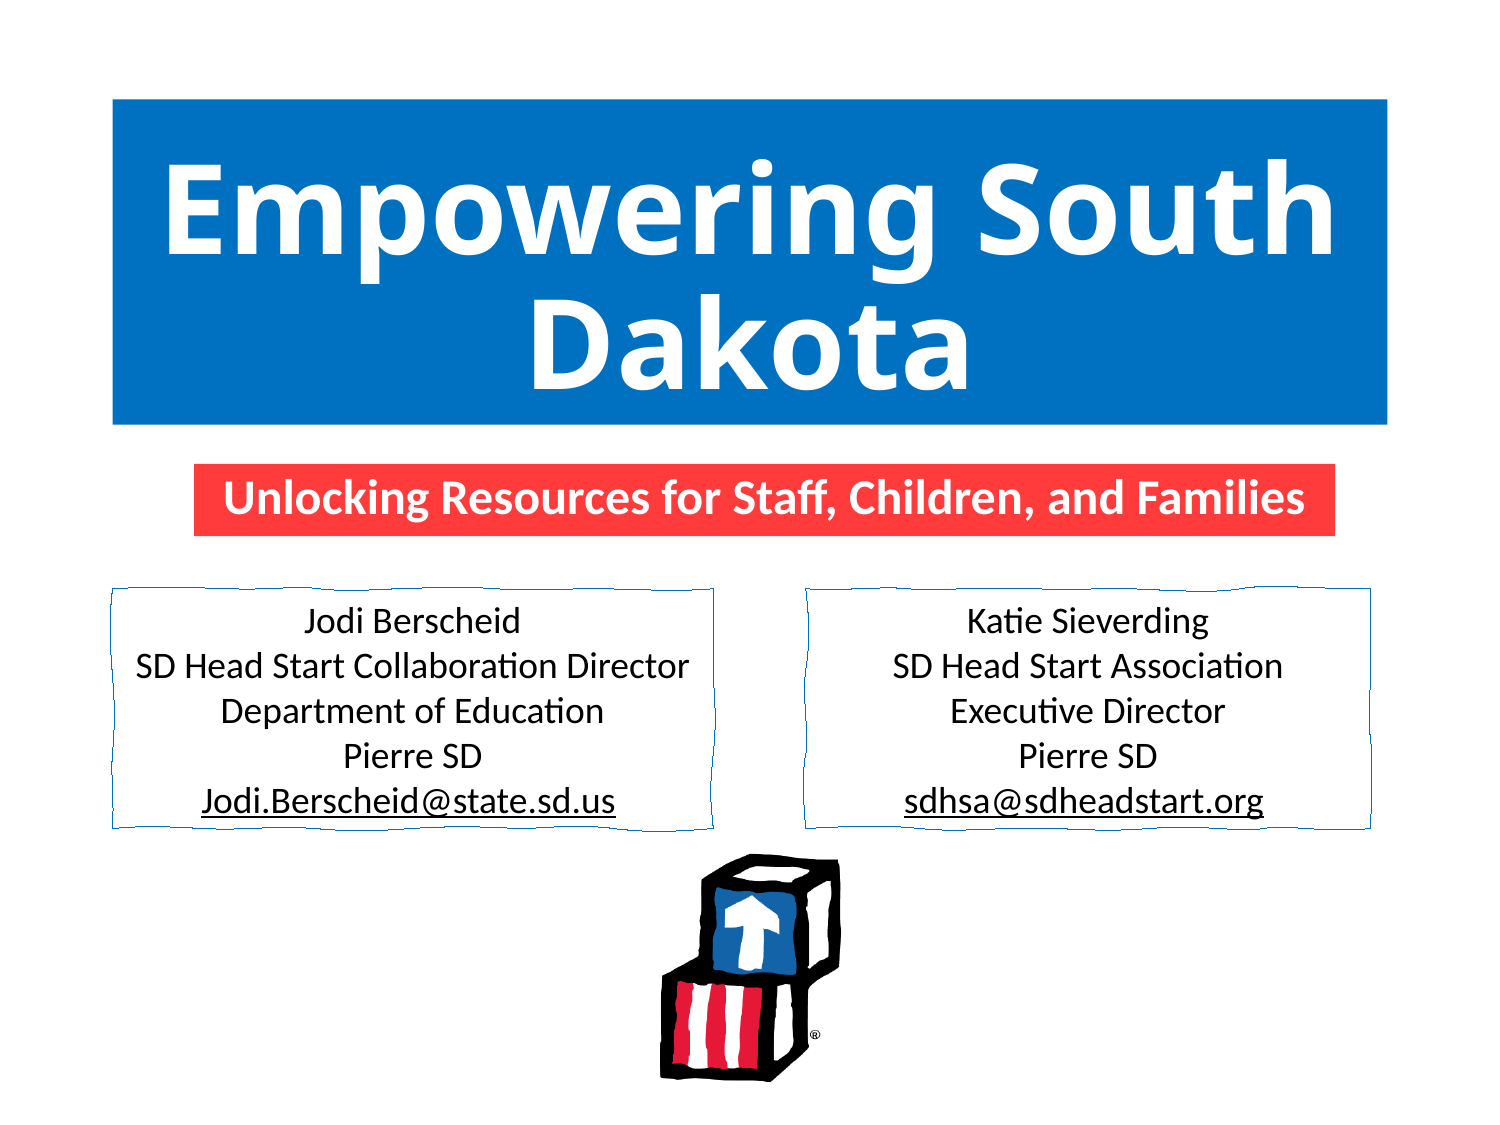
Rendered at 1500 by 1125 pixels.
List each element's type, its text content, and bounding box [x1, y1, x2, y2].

subtitle Unlocking Resources for Staff, Children, and Families [194, 463, 1336, 537]
title Empowering South Dakota [112, 99, 1388, 425]
text_box Jodi Berscheid SD Head Start Collaboration Director Department of Education Pierre SD Jodi.Berscheid@state.sd.us [110, 587, 716, 832]
text_box Katie Sieverding SD Head Start Association Executive Director Pierre SD sdhsa@sdheadstart.org [803, 586, 1372, 831]
picture [644, 830, 856, 1105]
